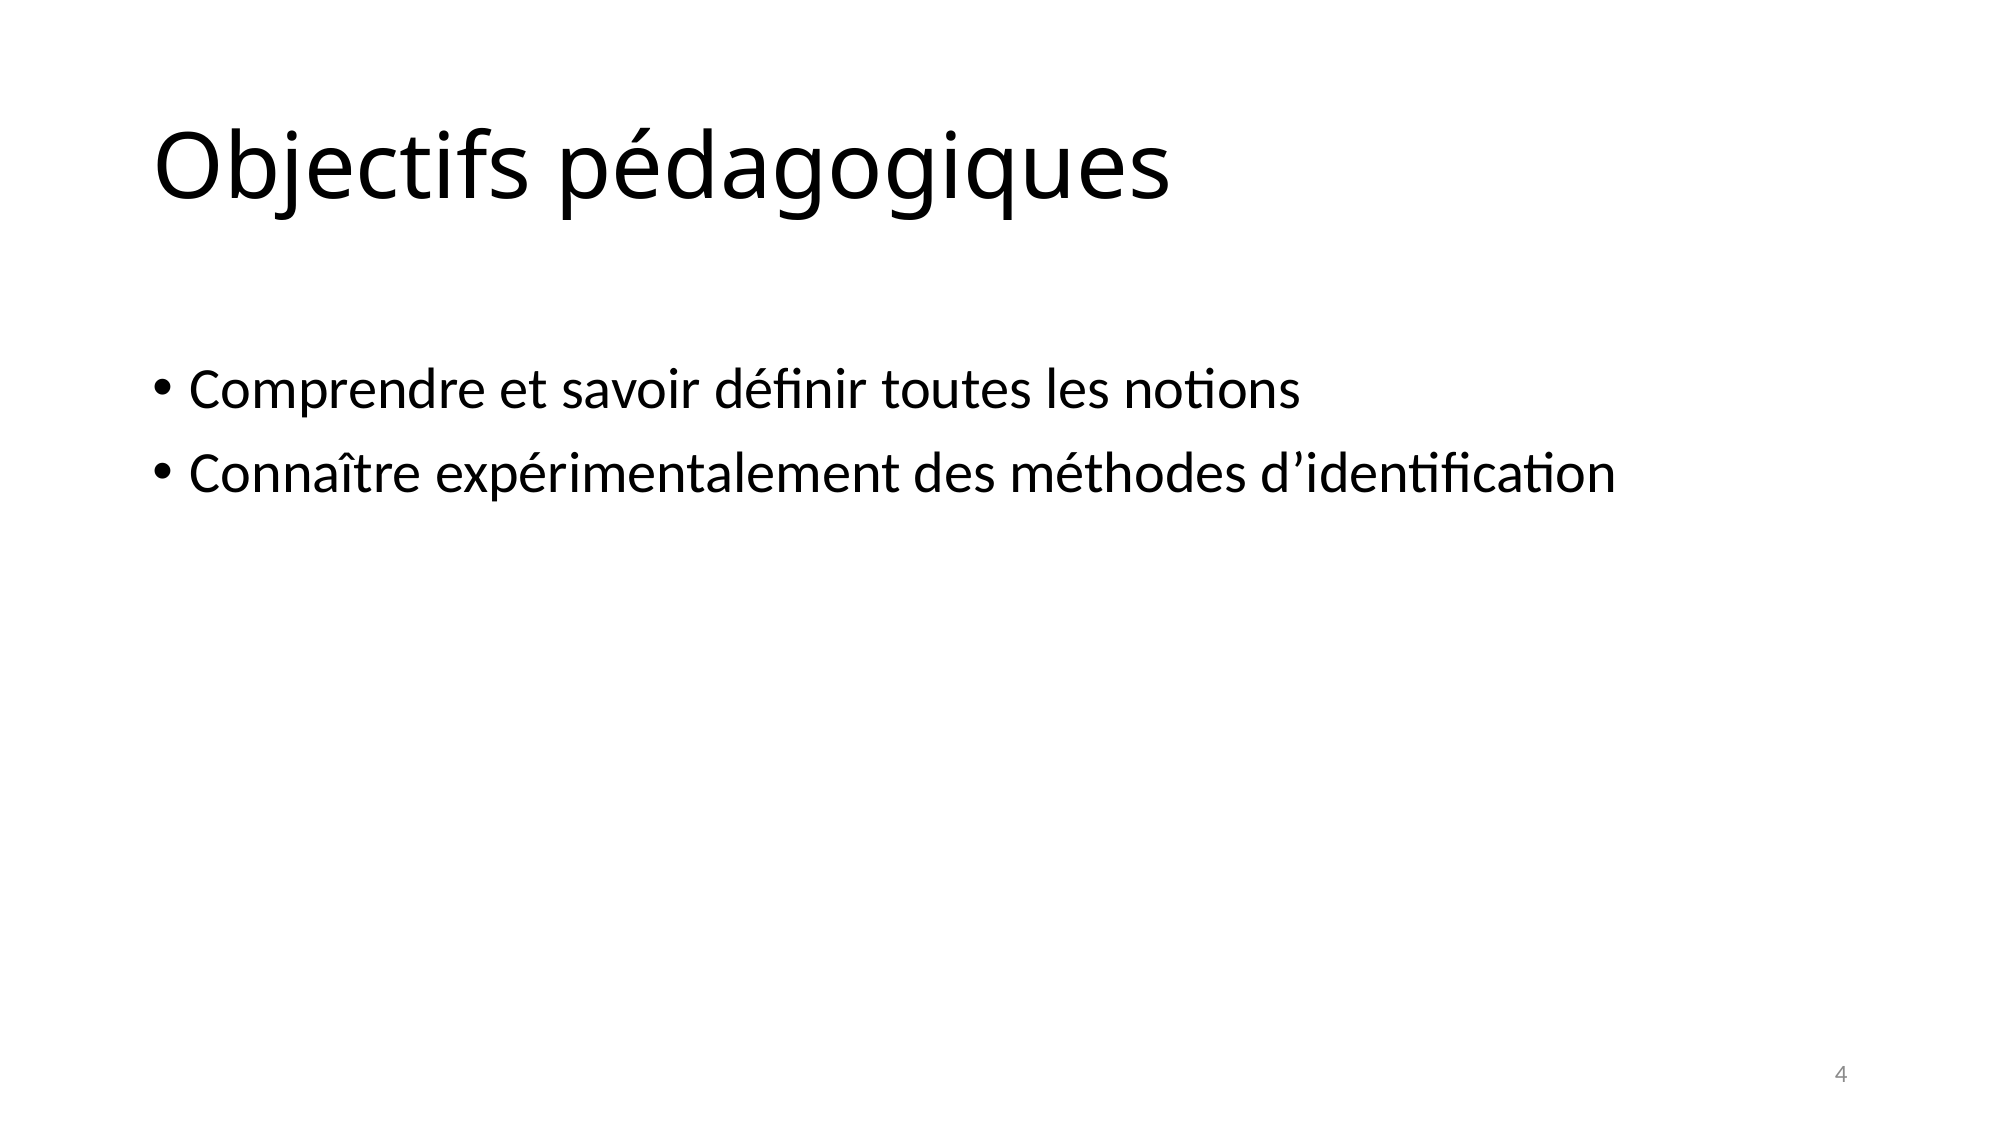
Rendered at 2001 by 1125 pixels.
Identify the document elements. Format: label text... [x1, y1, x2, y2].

list Comprendre et savoir définir toutes les notions Connaître expérimentalement des méthodes d’identification [137, 350, 1863, 645]
slide_number 4 [1412, 1042, 1863, 1103]
title Objectifs pédagogiques [137, 59, 1863, 278]
